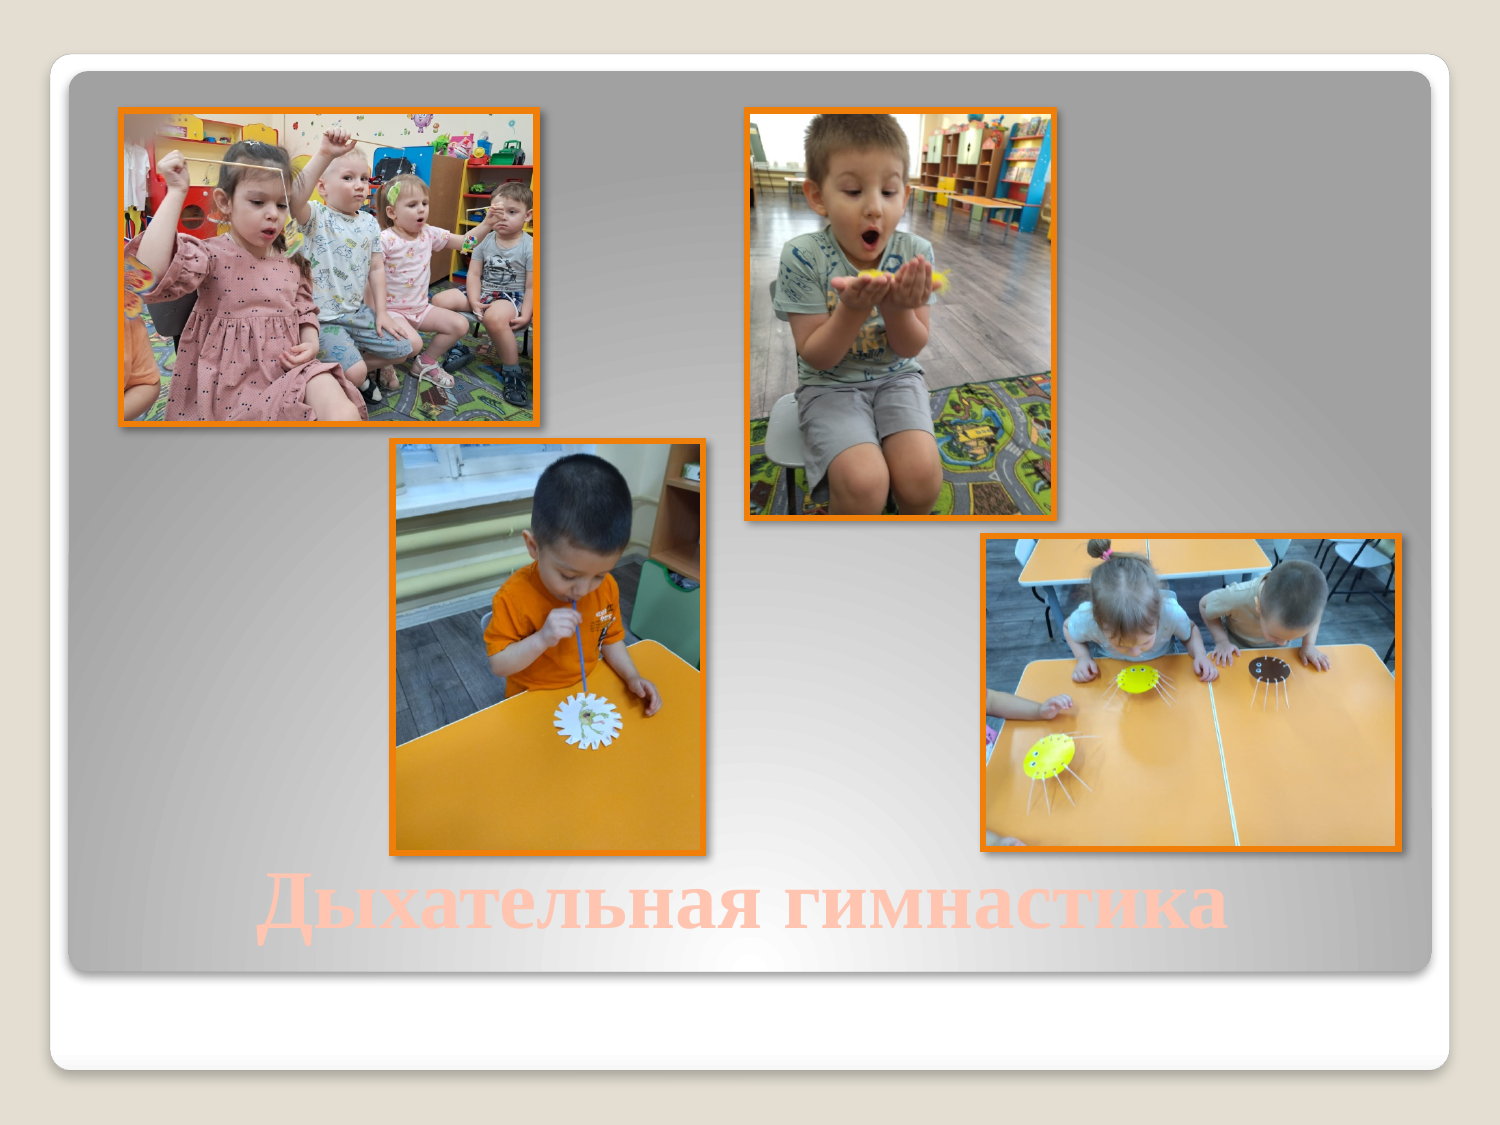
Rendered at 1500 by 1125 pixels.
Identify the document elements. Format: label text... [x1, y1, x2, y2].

picture [395, 444, 700, 850]
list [123, 113, 534, 421]
picture [985, 538, 1396, 846]
picture [749, 113, 1052, 516]
title Дыхательная гимнастика [82, 817, 1425, 953]
